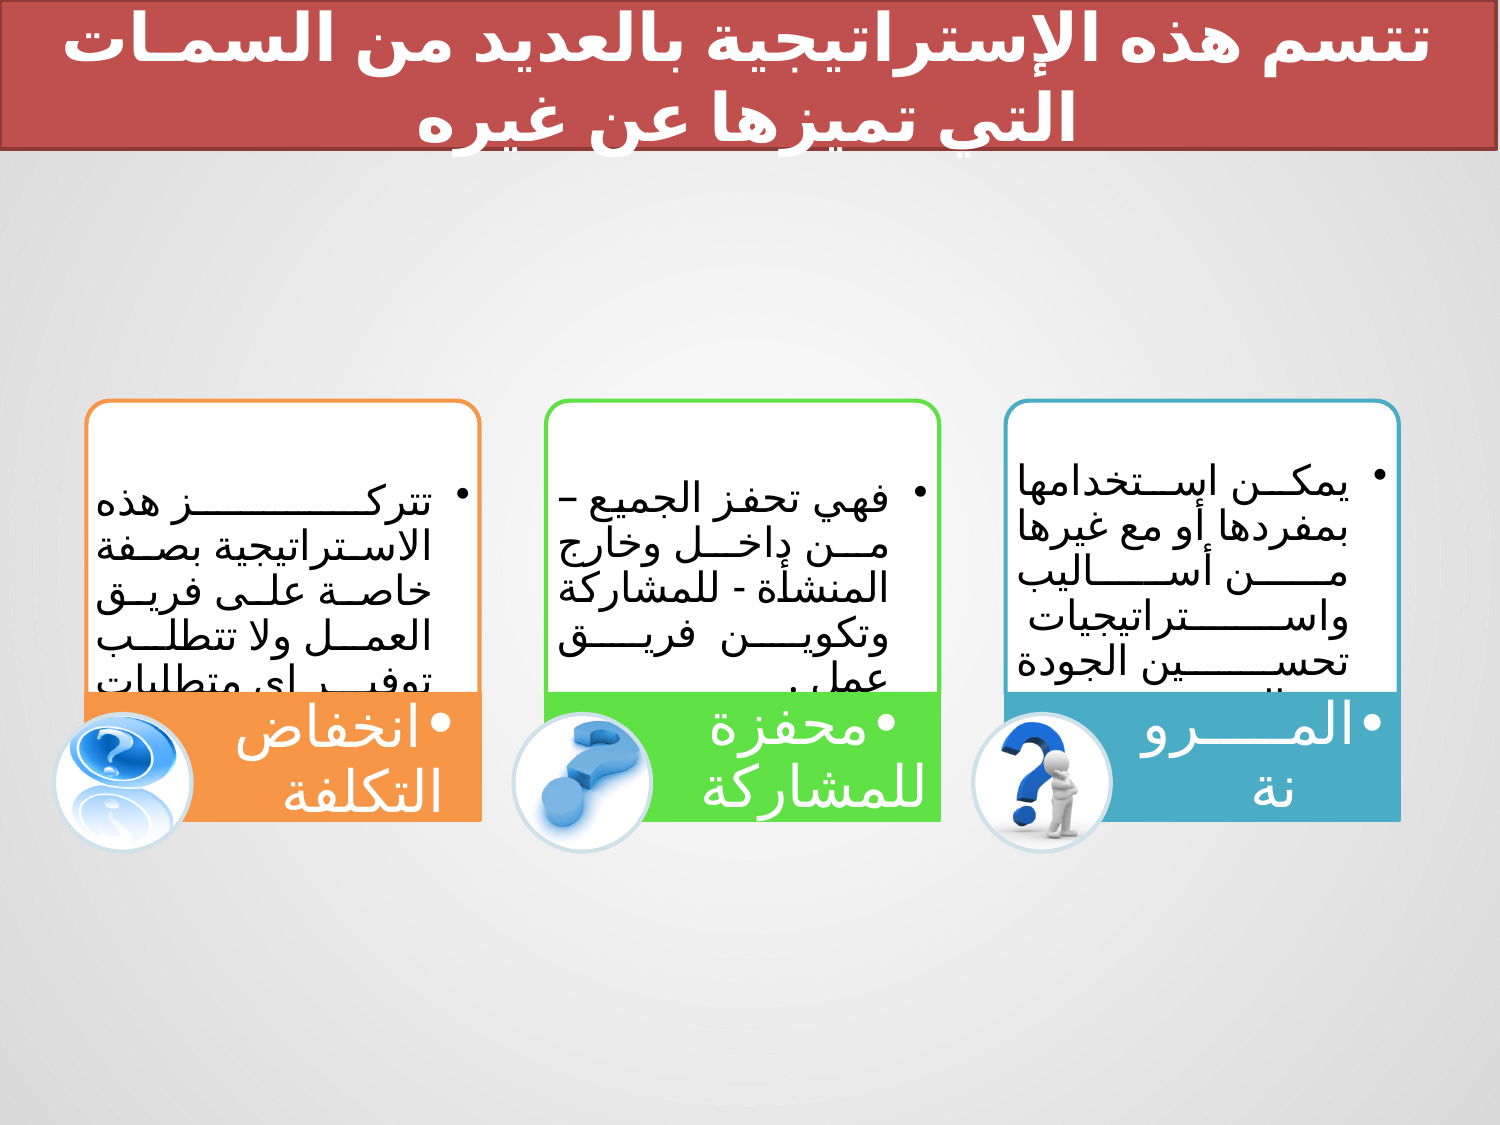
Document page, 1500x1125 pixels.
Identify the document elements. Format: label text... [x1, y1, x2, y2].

text_box •محفزة للمشاركة [544, 692, 941, 822]
text_box [511, 711, 654, 854]
text_box تتسم هذه الإستراتيجية بالعديد من السمـات التي تميزها عن غيره [0, 0, 1498, 151]
text_box [51, 711, 194, 854]
text_box [971, 711, 1113, 854]
text_box يمكن استخدامها بمفردها أو مع غيرها من أساليب واستراتيجيات تحسين الجودة ومعالجة المشكلات . [1003, 398, 1401, 696]
text_box تتركز هذه الاستراتيجية بصفة خاصة على فريق العمل ولا تتطلب توفير اي متطلبات أخرى . [84, 398, 482, 692]
text_box فهي تحفز الجميع – من داخل وخارج المنشأة - للمشاركة وتكوين فريق عمل . [543, 398, 942, 695]
text_box •انخفاض التكلفة [84, 692, 482, 822]
text_box •المـــــرونة [1004, 692, 1401, 822]
